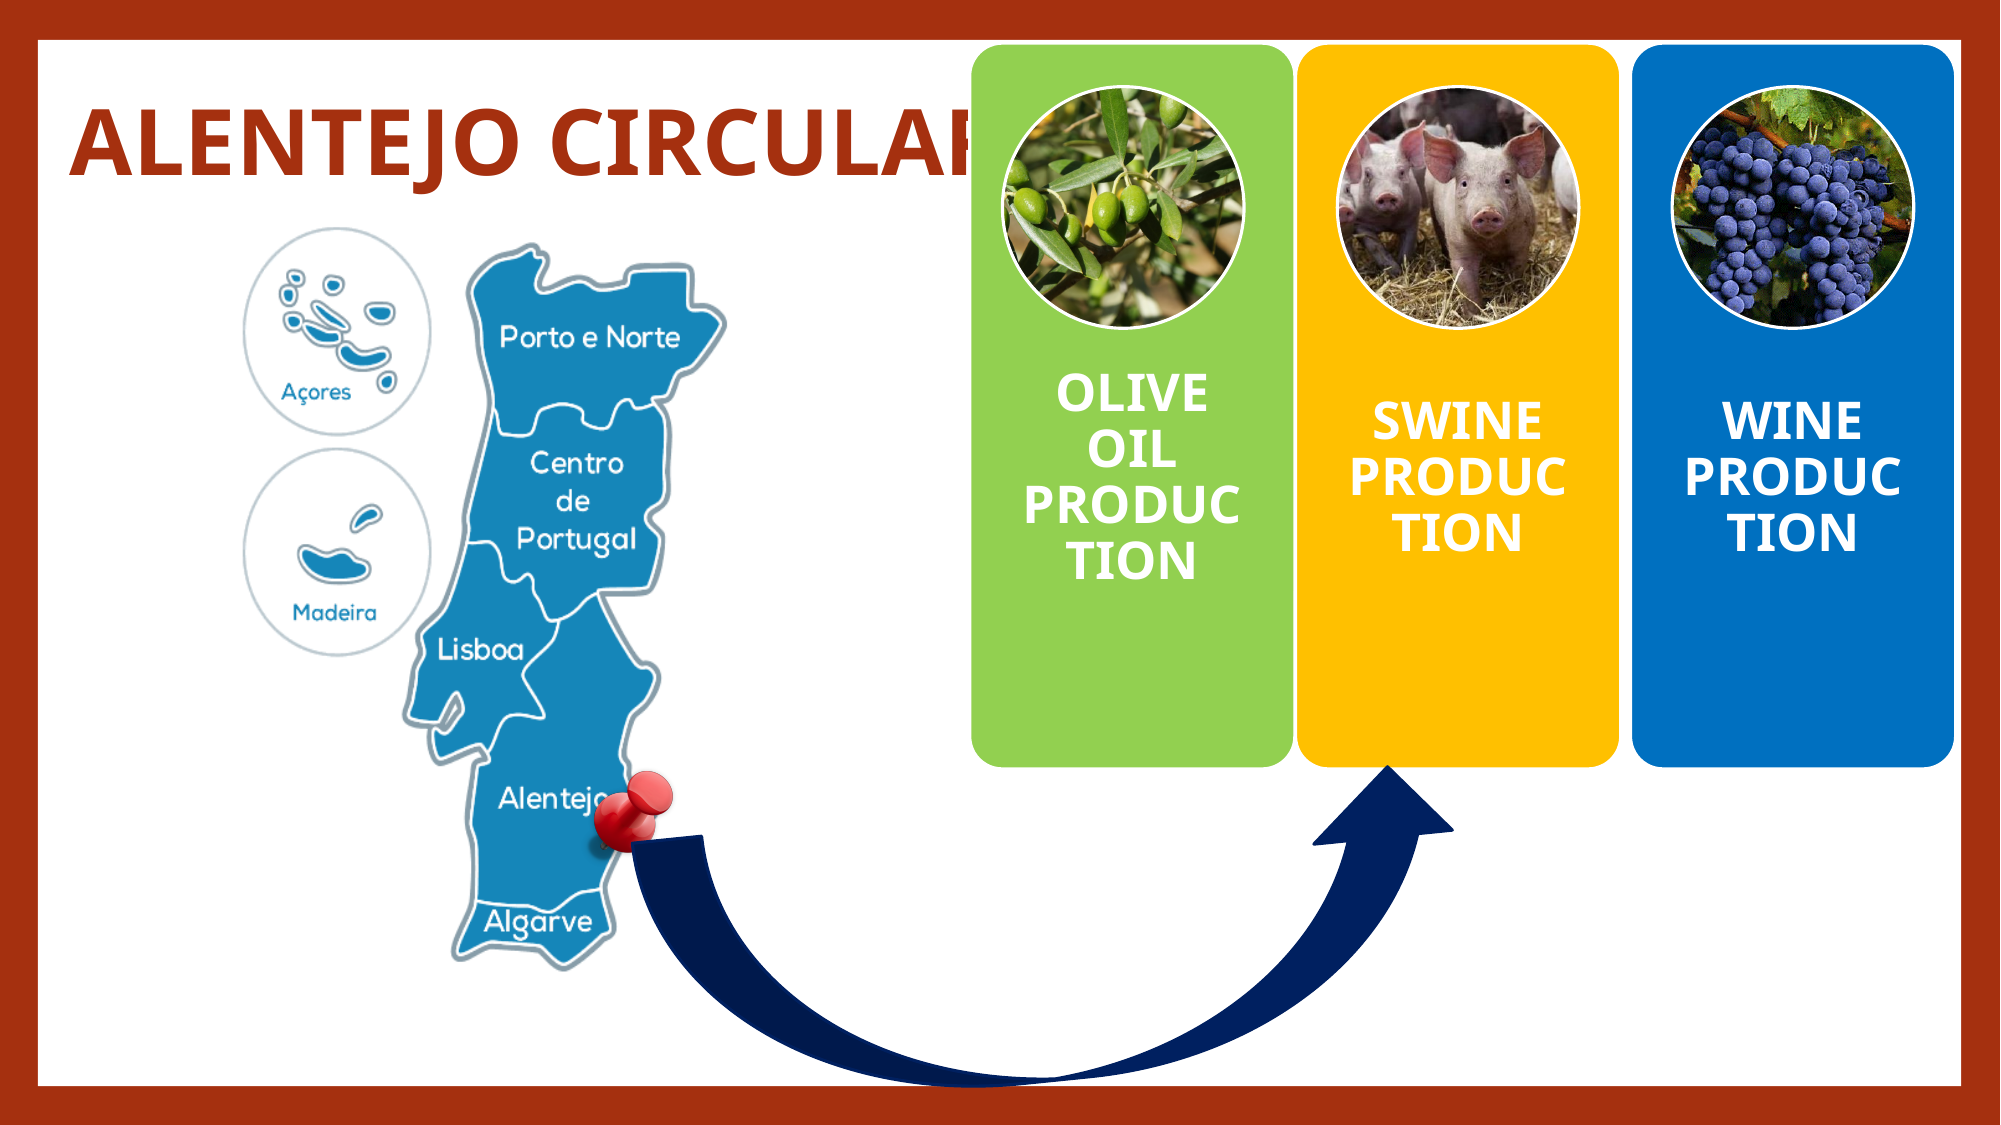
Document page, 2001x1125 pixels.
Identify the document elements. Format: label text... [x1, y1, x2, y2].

text_box [711, 780, 1454, 1088]
title ALENTEJO CIRCULAR [55, 34, 1203, 257]
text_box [960, 42, 1957, 770]
picture [181, 211, 801, 988]
